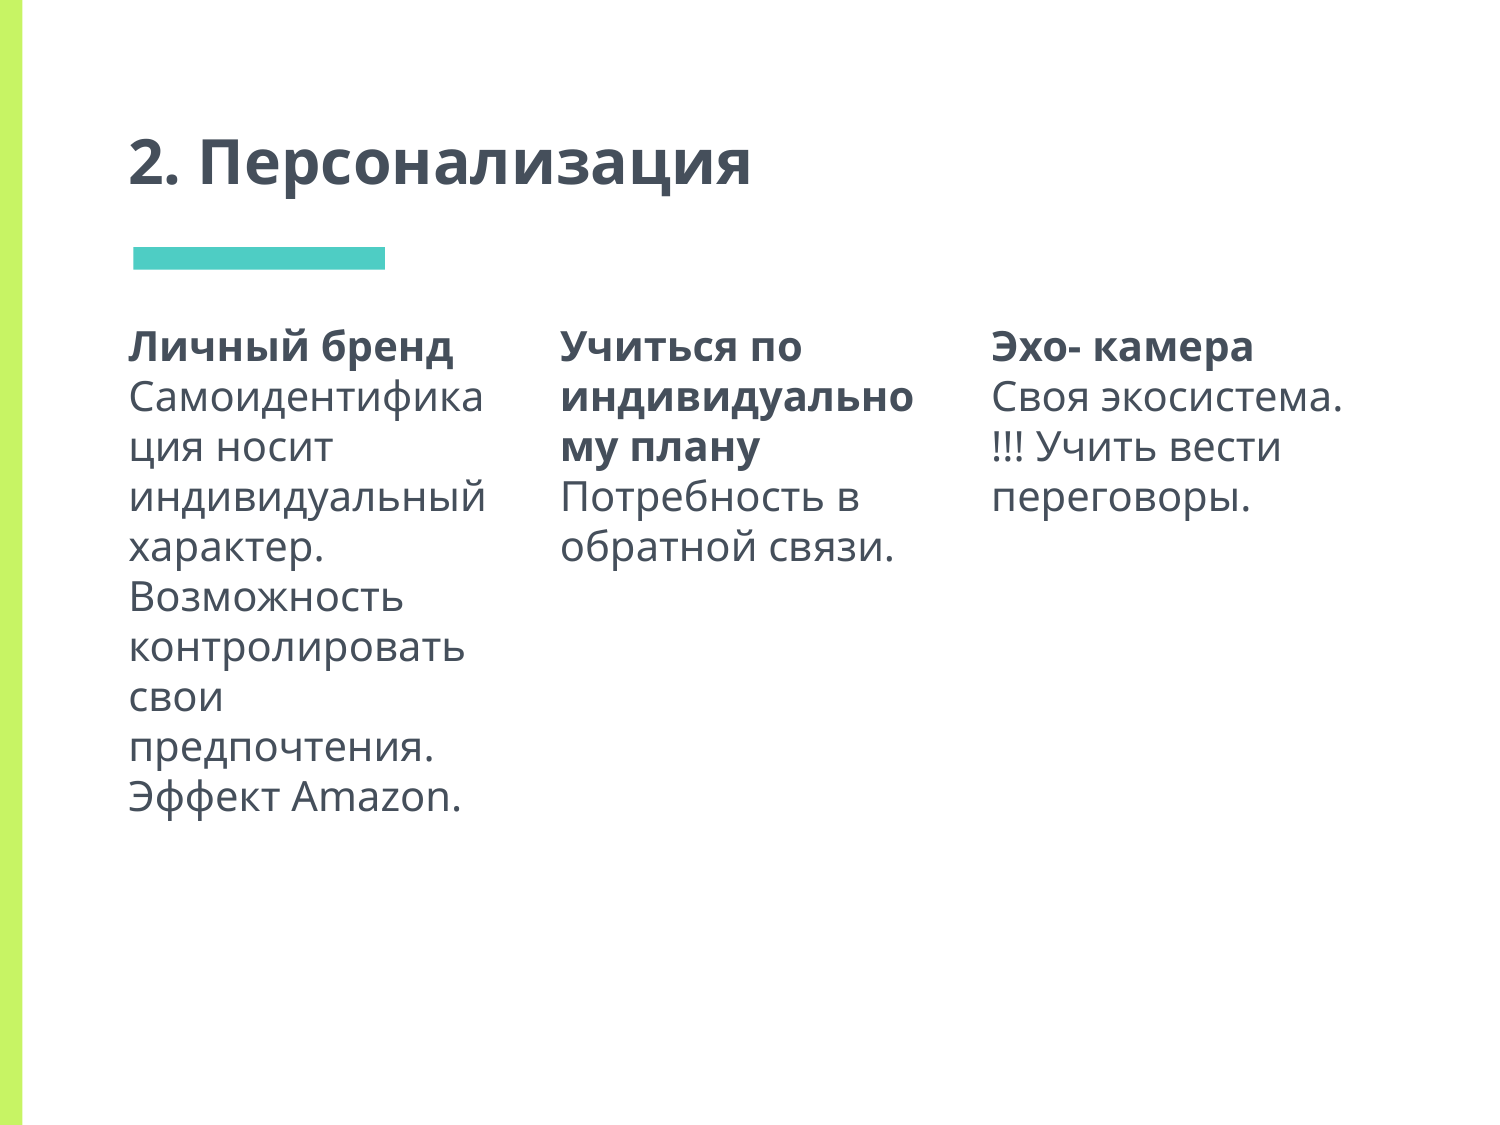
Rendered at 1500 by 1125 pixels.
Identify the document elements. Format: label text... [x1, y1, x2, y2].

title 2. Персонализация [113, 104, 1387, 212]
list Учиться по индивидуальному плану Потребность в обратной связи. [544, 304, 956, 1078]
list Эхо- камера Своя экосистема. !!! Учить вести переговоры. [976, 304, 1387, 1078]
list Личный бренд Самоидентификация носит индивидуальный характер. Возможность контролировать свои предпочтения. Эффект Amazon. [113, 304, 524, 1078]
